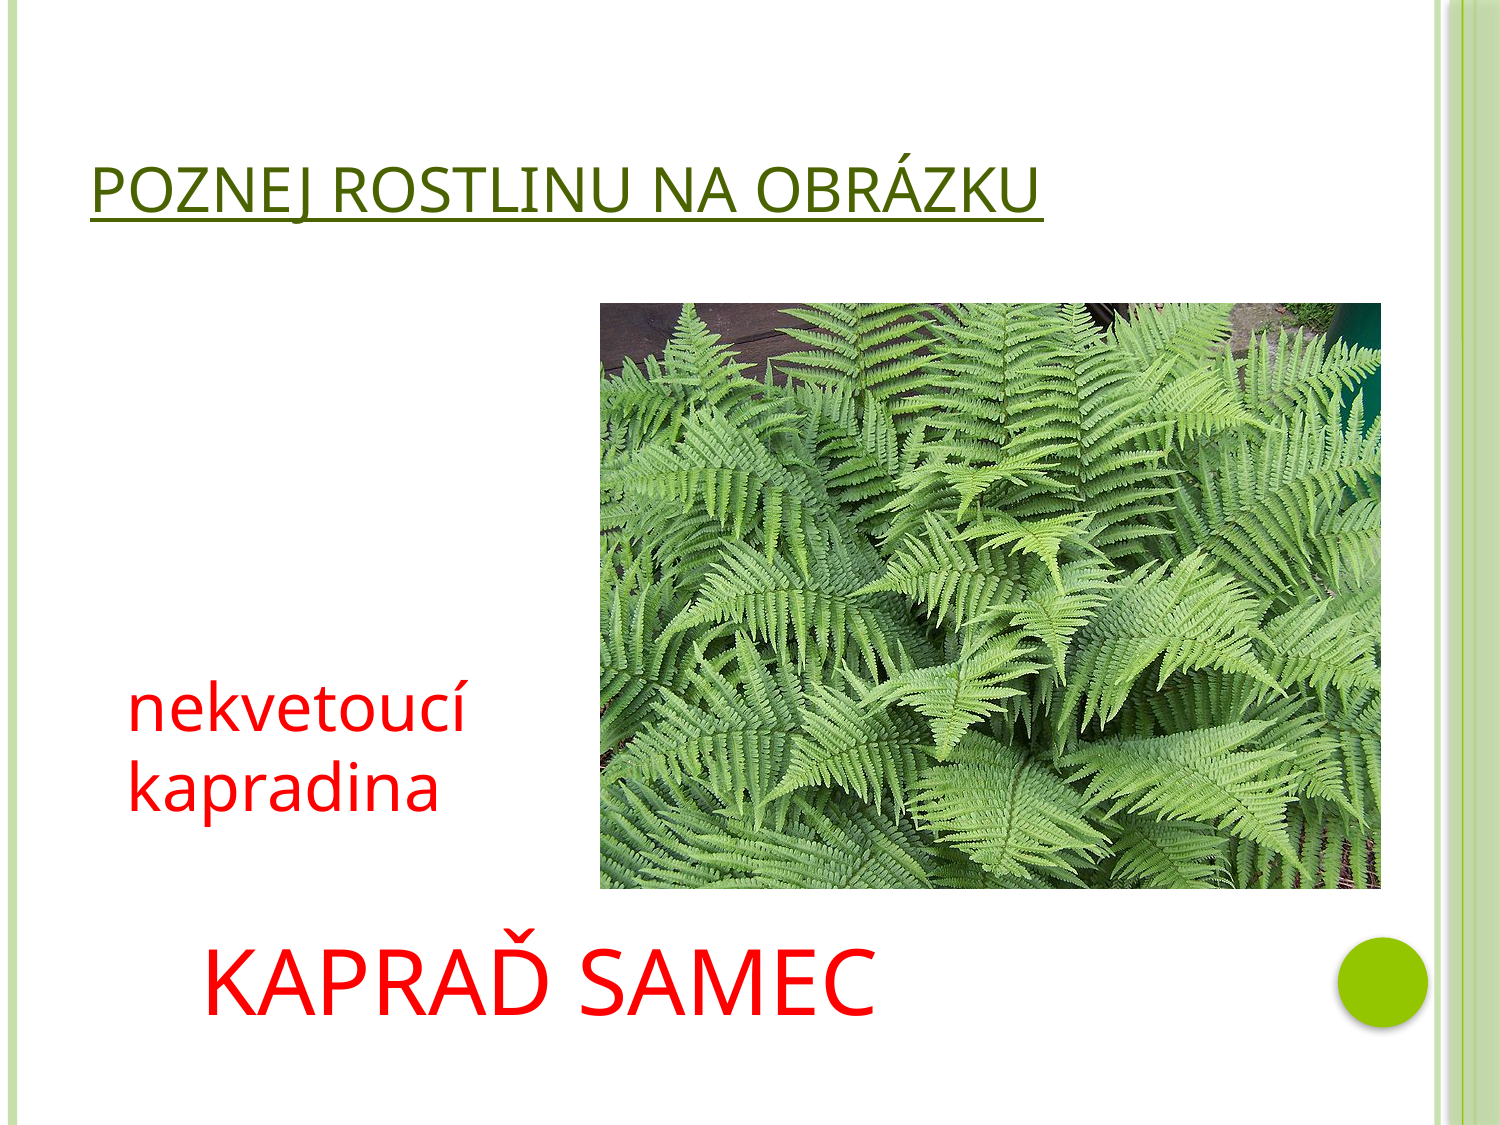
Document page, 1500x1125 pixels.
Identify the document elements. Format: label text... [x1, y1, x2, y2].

text_box nekvetoucí kapradina [112, 656, 516, 832]
text_box KAPRAĎ SAMEC [185, 916, 895, 1042]
title Poznej rostlinu na obrázku [75, 45, 1300, 233]
picture [600, 302, 1381, 889]
